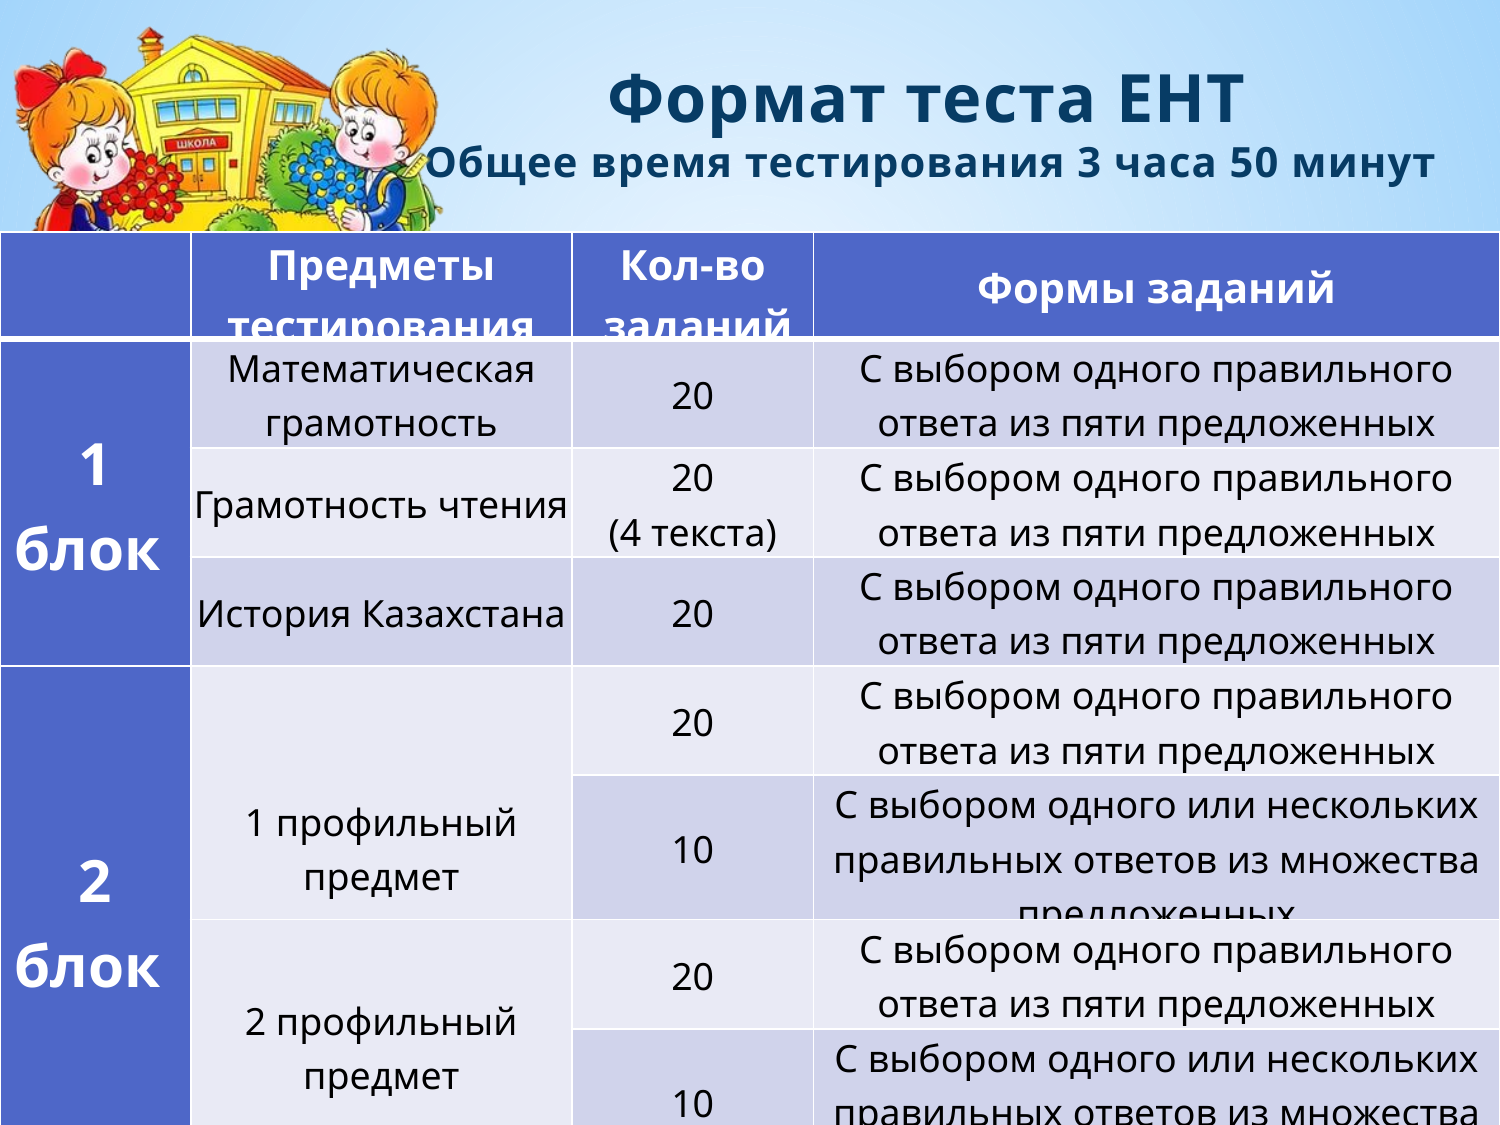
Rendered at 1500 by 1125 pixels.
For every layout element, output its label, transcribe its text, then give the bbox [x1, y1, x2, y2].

table_cell 2 блок [1, 667, 190, 1125]
table_cell 20 [573, 920, 813, 1028]
table_cell С выбором одного или нескольких правильных ответов из множества предложенных [814, 1030, 1499, 1125]
picture [0, 0, 514, 273]
table_cell 20 [573, 342, 813, 447]
table_cell 20 [573, 558, 813, 665]
table_cell С выбором одного правильного ответа из пяти предложенных [814, 667, 1499, 774]
table_cell Грамотность чтения [192, 449, 571, 556]
table_cell С выбором одного или нескольких правильных ответов из множества предложенных [814, 776, 1499, 919]
table_cell 20 (4 текста) [573, 449, 813, 556]
table_cell 20 [573, 667, 813, 774]
table_cell 2 профильный предмет [192, 920, 571, 1125]
table_cell Математическая грамотность [192, 342, 571, 447]
table_cell 1 блок [1, 342, 190, 665]
text_box Формат теста ЕНТ Общее время тестирования 3 часа 50 минут [520, 48, 1500, 231]
table_cell История Казахстана [192, 558, 571, 665]
table_cell С выбором одного правильного ответа из пяти предложенных [814, 920, 1499, 1028]
table_header [1, 281, 190, 336]
table_cell С выбором одного правильного ответа из пяти предложенных [814, 342, 1499, 447]
table_header Формы заданий [814, 233, 1499, 336]
table_header Предметы тестирования [192, 233, 571, 336]
table_cell С выбором одного правильного ответа из пяти предложенных [814, 558, 1499, 665]
table_cell С выбором одного правильного ответа из пяти предложенных [814, 449, 1499, 556]
table_header Кол-во заданий [573, 233, 813, 336]
table_cell 10 [573, 776, 813, 919]
table_cell 10 [573, 1030, 813, 1125]
table_cell 1 профильный предмет [192, 667, 571, 919]
